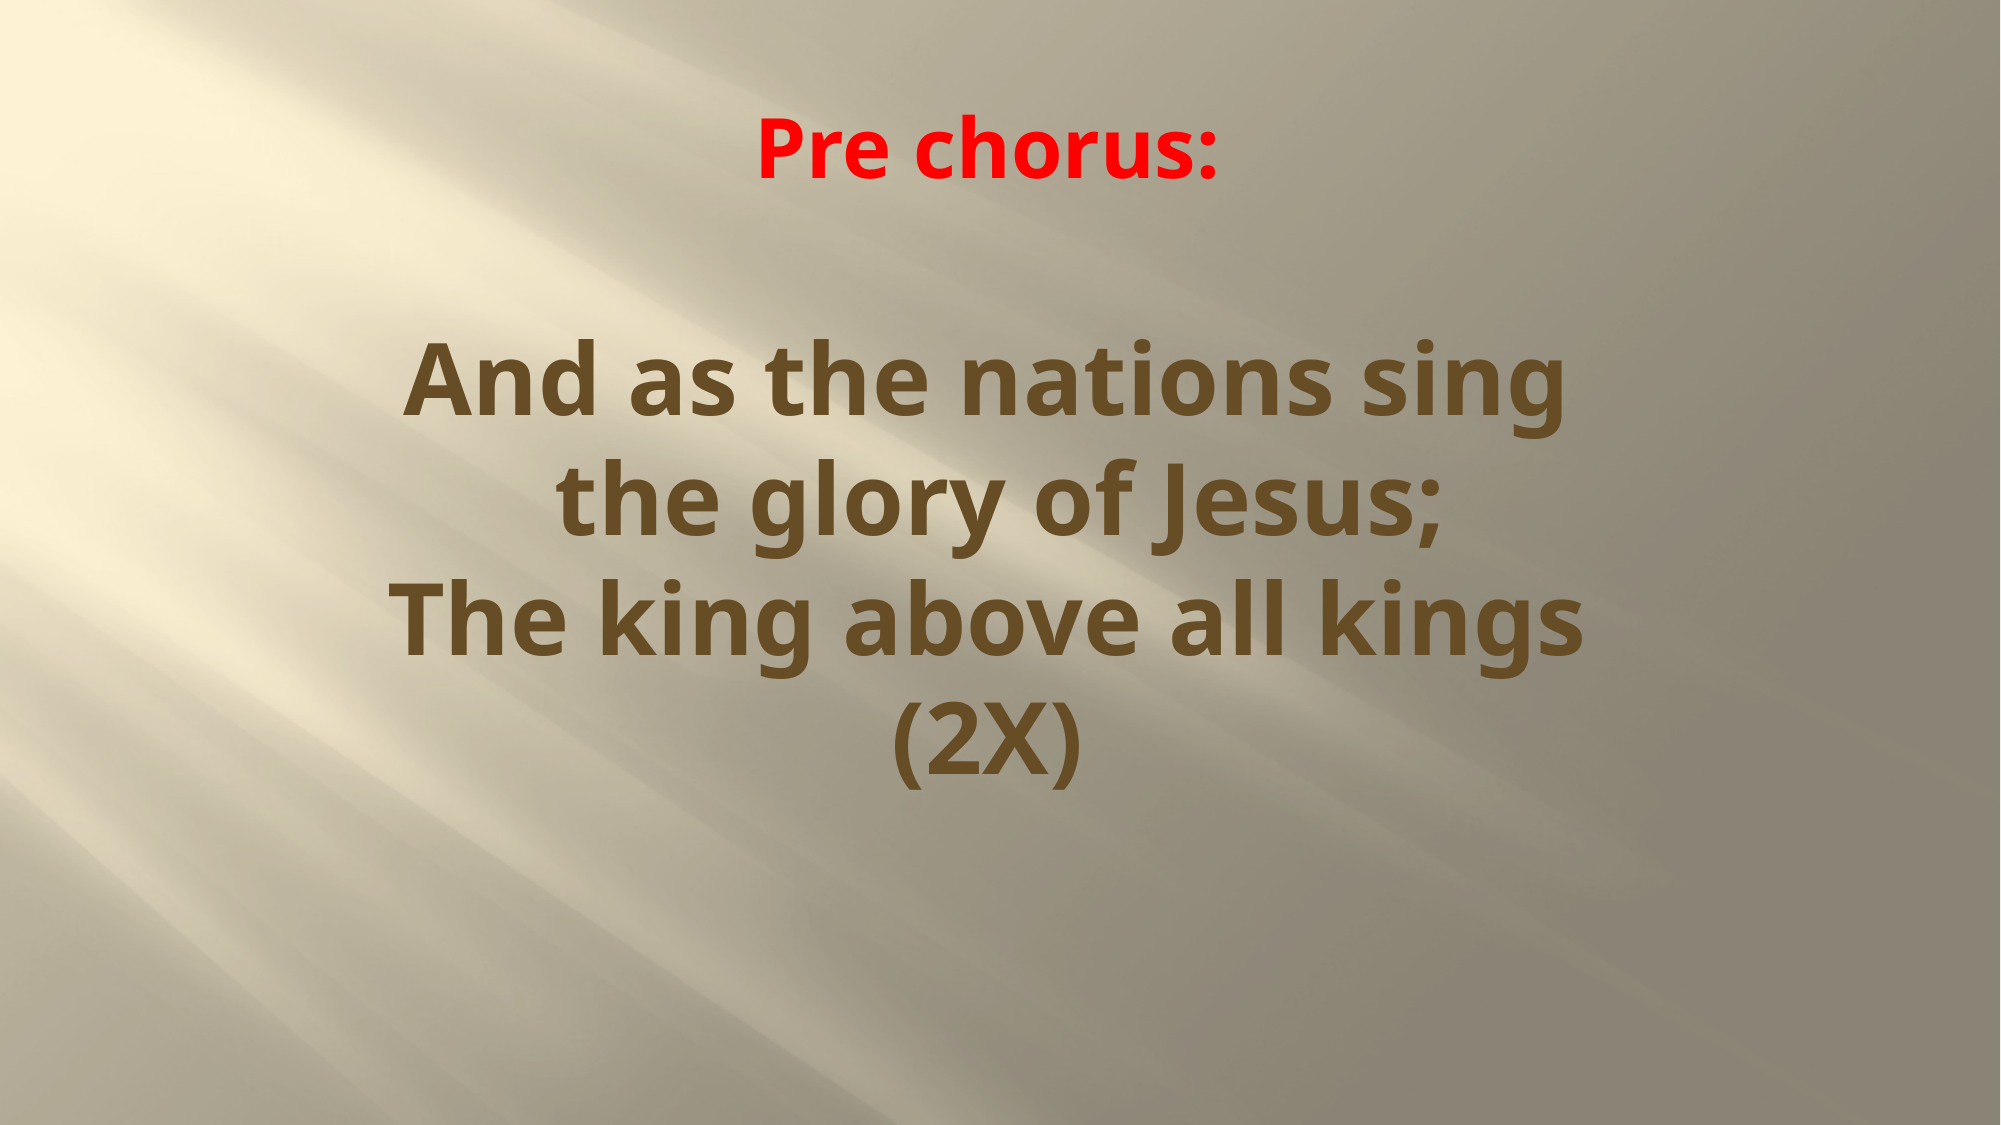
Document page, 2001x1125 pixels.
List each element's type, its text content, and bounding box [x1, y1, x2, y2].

title Pre chorus: And as the nations sing the glory of Jesus; The king above all kings (2X) [312, 224, 1663, 1125]
